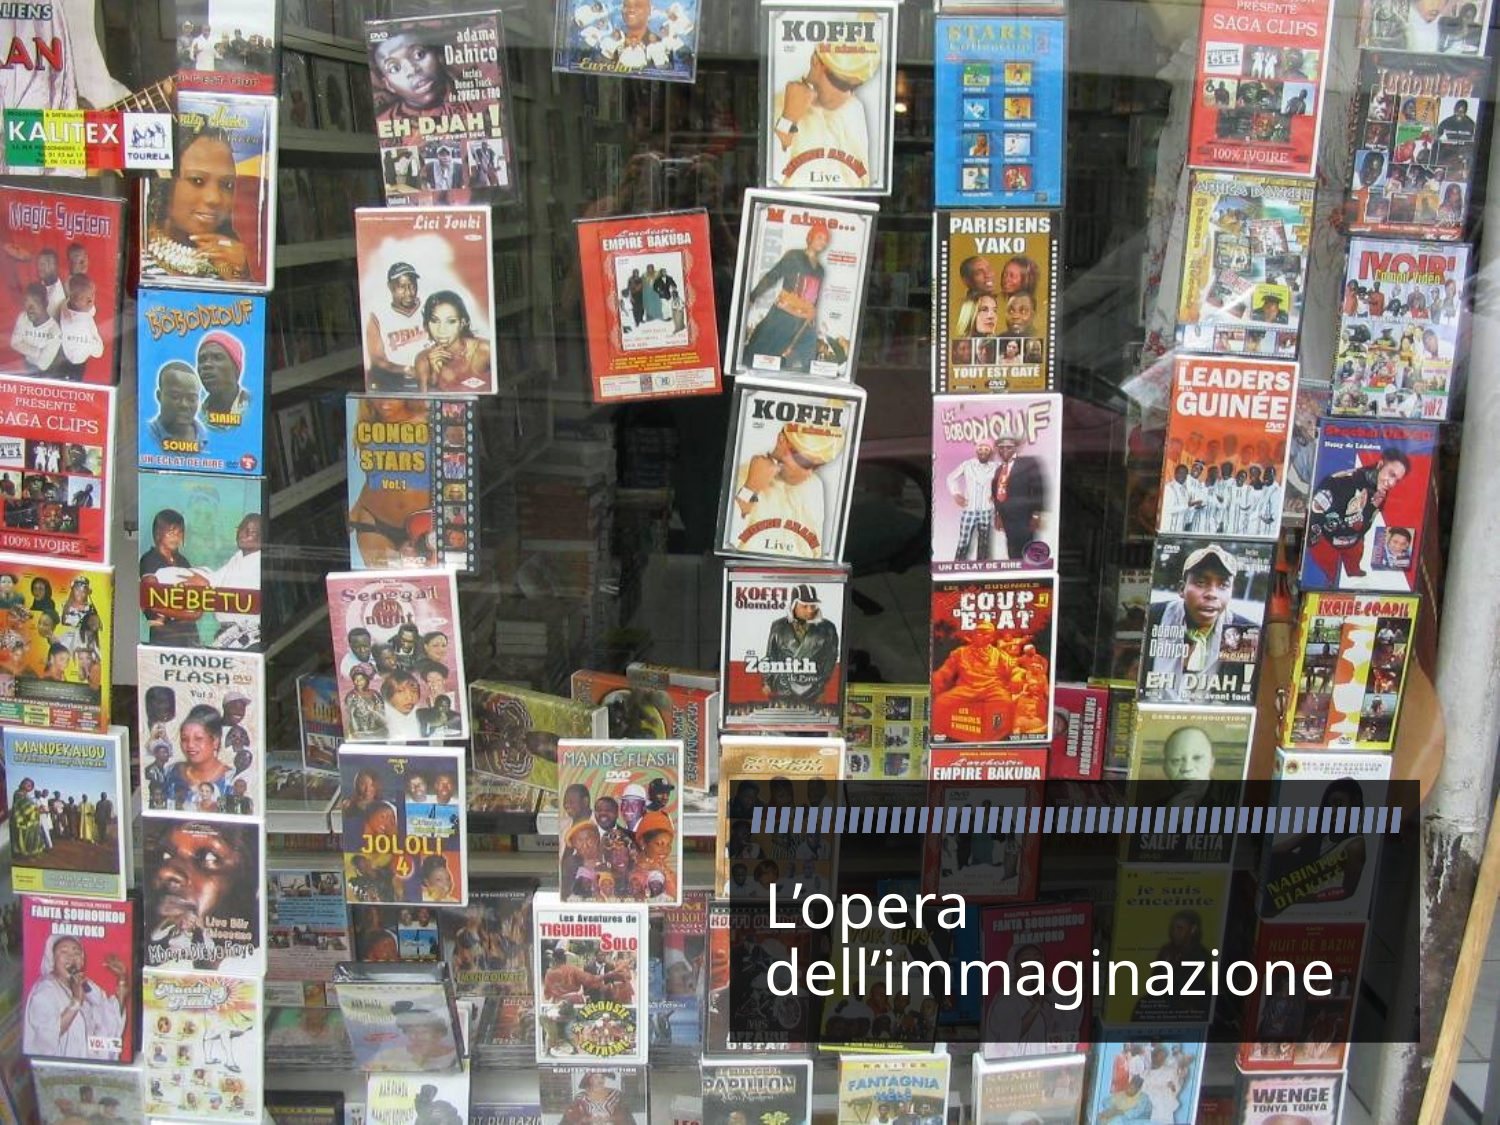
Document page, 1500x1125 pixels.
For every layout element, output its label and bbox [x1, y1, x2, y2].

picture [747, 806, 1403, 833]
list [0, 0, 1500, 1125]
